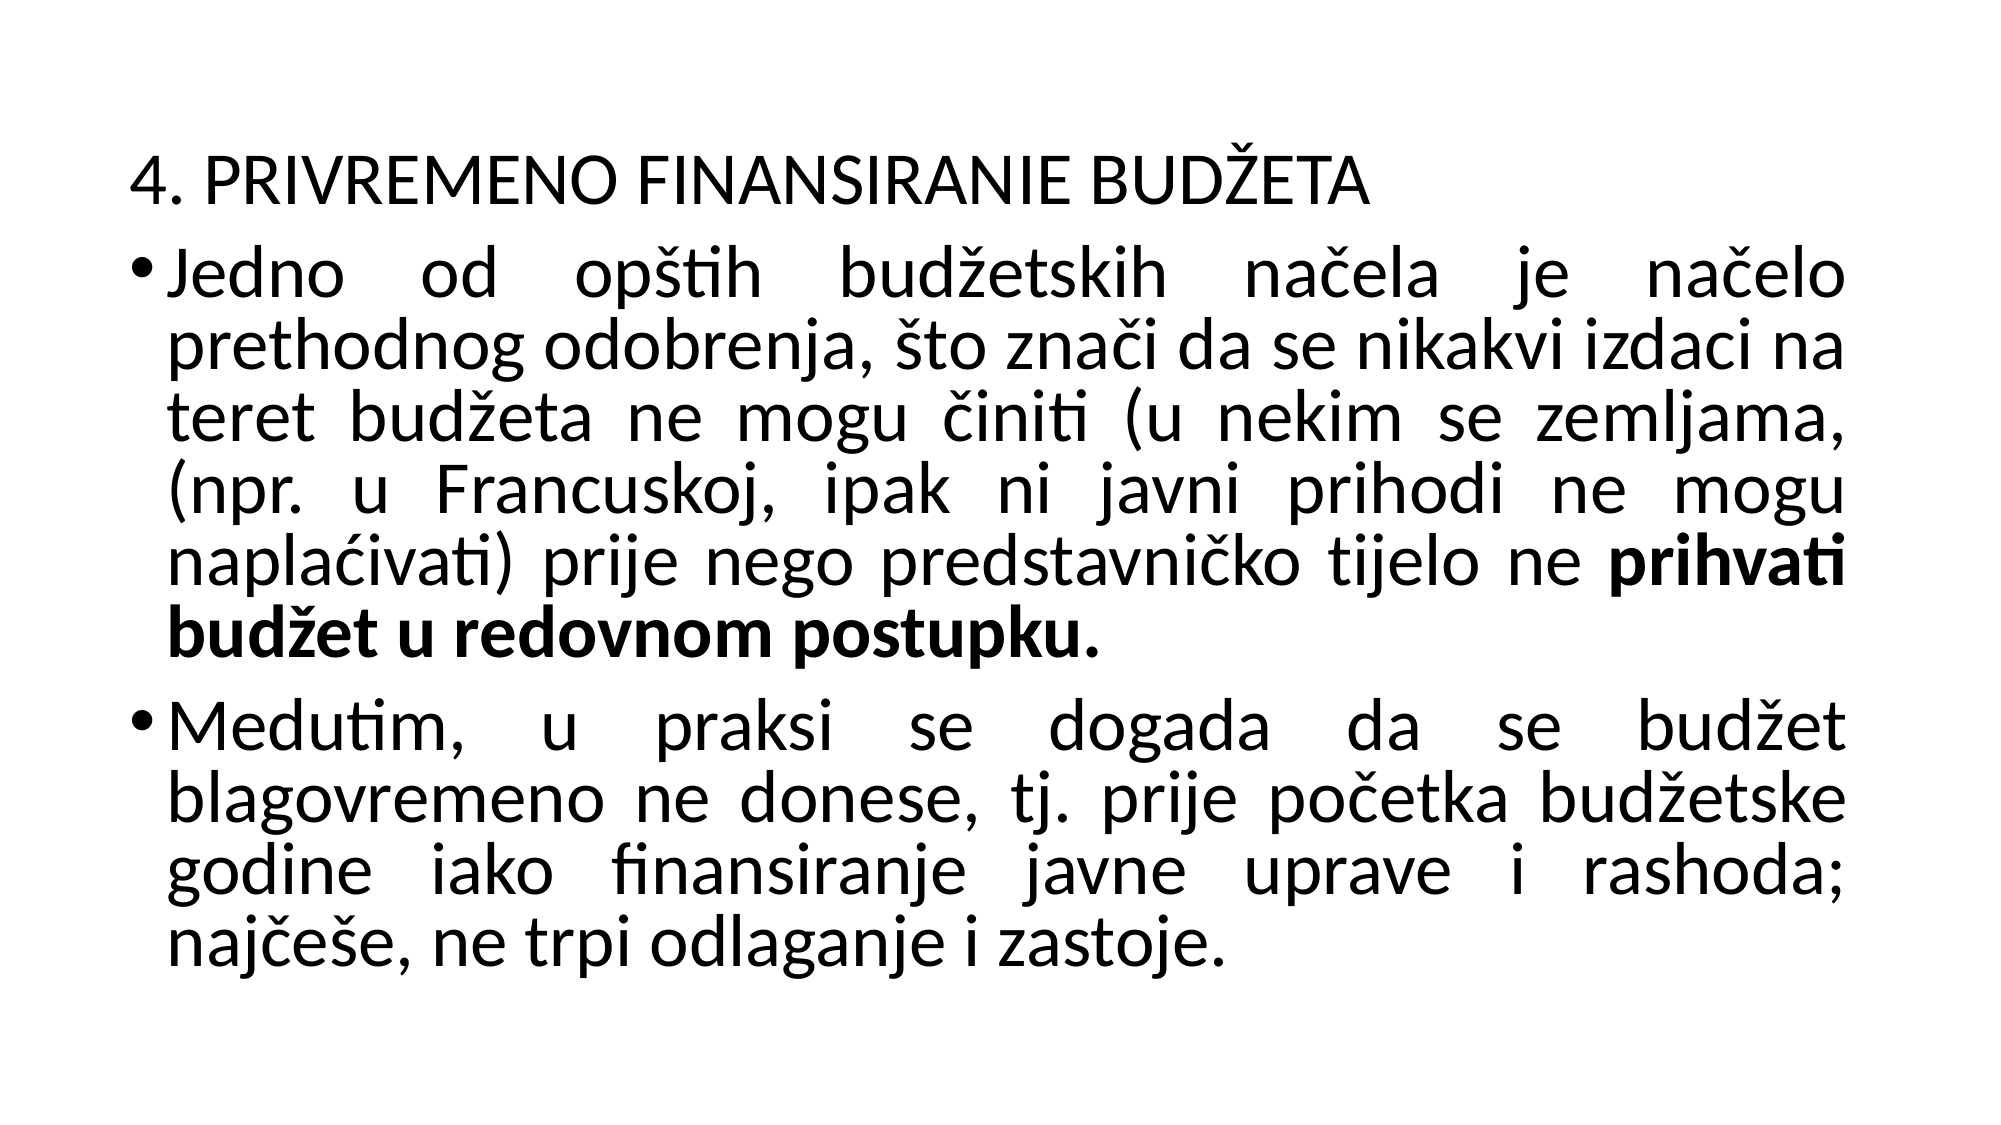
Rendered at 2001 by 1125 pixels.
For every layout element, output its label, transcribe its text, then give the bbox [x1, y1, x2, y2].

list 4. PRIVREMENO FINANSIRANIE BUDŽETA Jedno od opštih budžetskih načela je načelo prethodnog odobrenja, što znači da se nikakvi izdaci na teret budžeta ne mogu činiti (u nekim se zemljama, (npr. u Francuskoj, ipak ni javni prihodi ne mogu naplaćivati) prije nego predstavničko tijelo ne prihvati budžet u redovnom postupku. Medutim, u praksi se dogada da se budžet blagovremeno ne donese, tj. prije početka budžetske godine iako finansiranje javne uprave i rashoda; najčeše, ne trpi odlaganje i zastoje. [114, 139, 1863, 1014]
